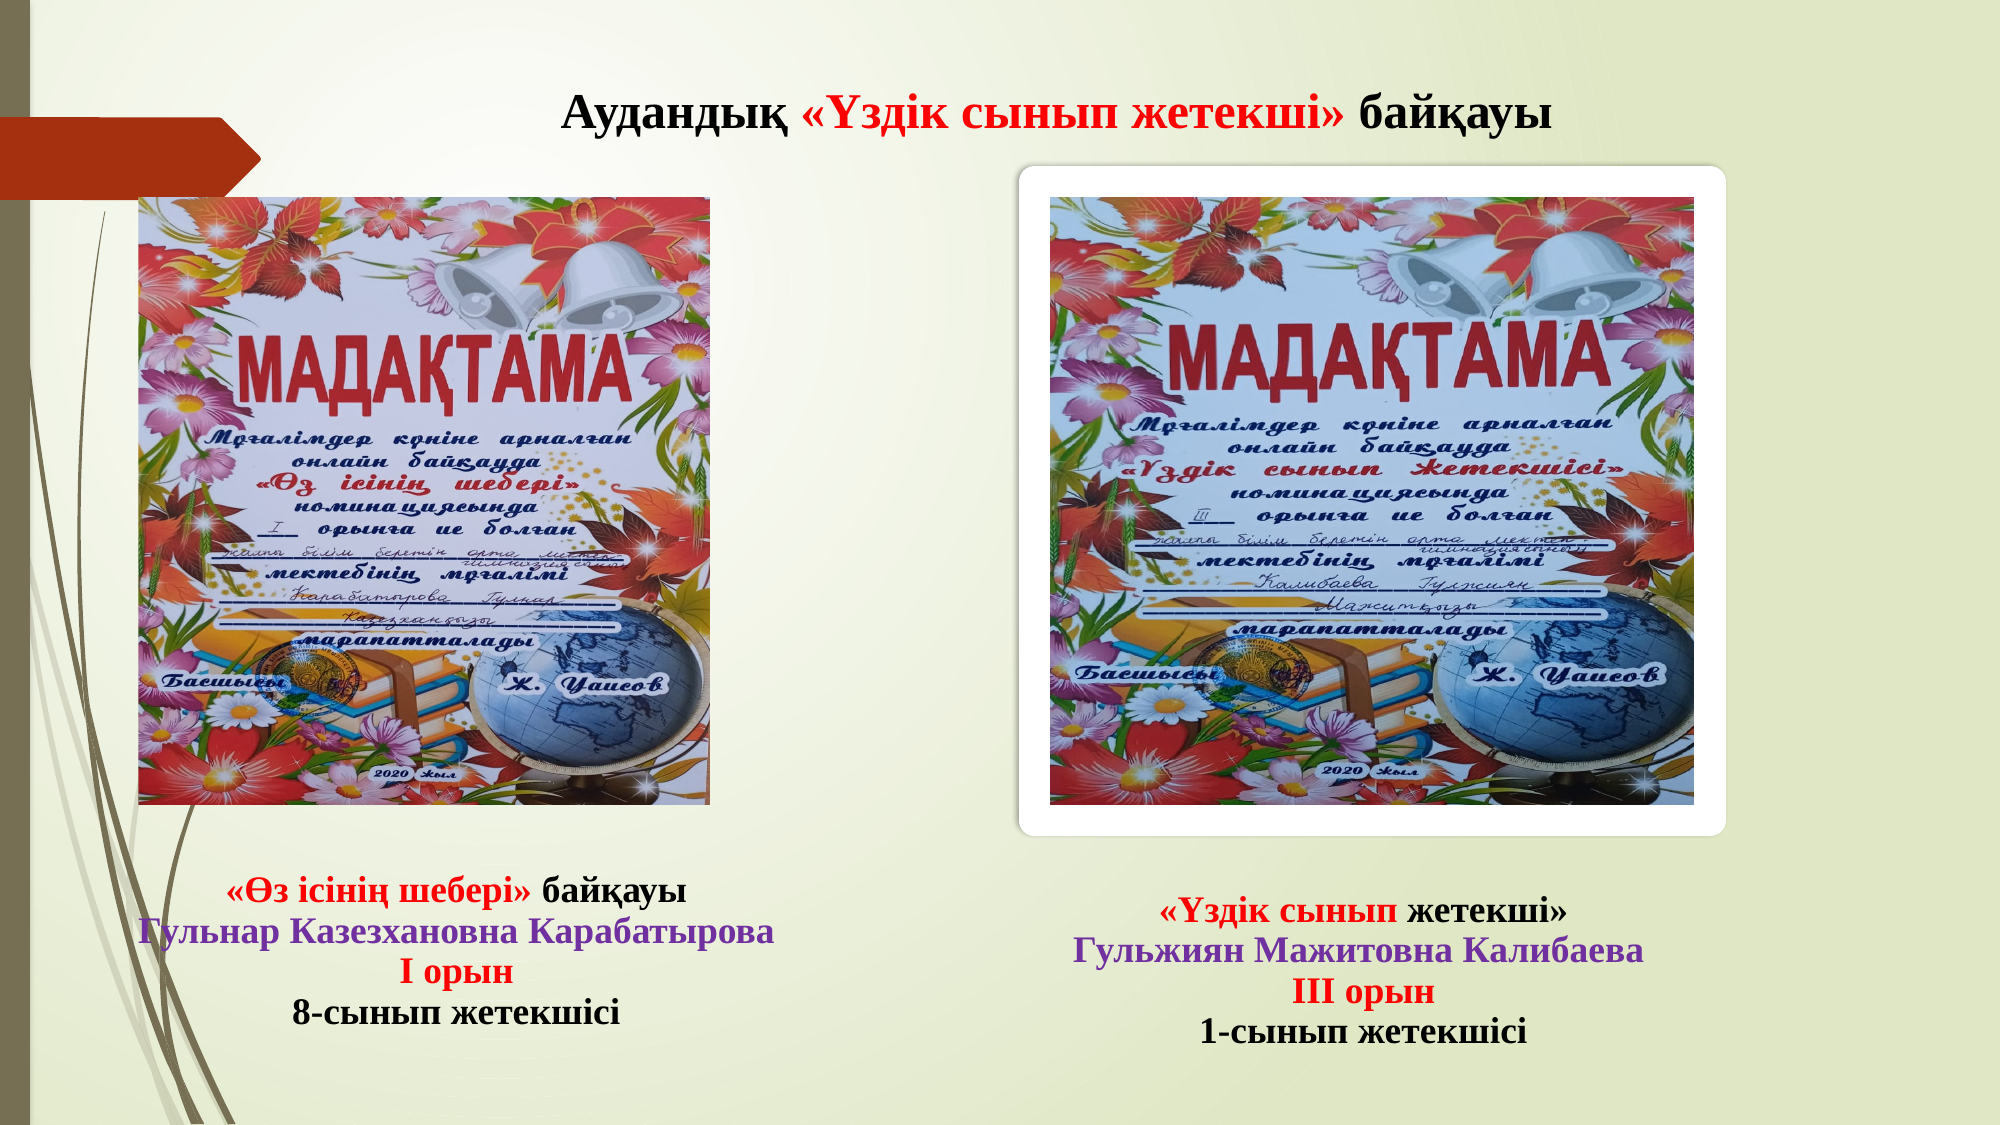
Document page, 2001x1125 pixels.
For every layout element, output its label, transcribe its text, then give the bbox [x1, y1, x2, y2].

text_box «Үздік сынып жетекші» Гульжиян Мажитовна Калибаева ІІІ орын 1-сынып жетекшісі [1050, 862, 1678, 1079]
text_box Аудандық «Үздік сынып жетекші» байқауы [545, 84, 1729, 140]
picture [138, 197, 711, 806]
picture [1049, 197, 1695, 806]
text_box «Өз ісінің шебері» байқауы Гульнар Казезхановна Карабатырова І орын 8-сынып жетекшісі [34, 853, 879, 1050]
